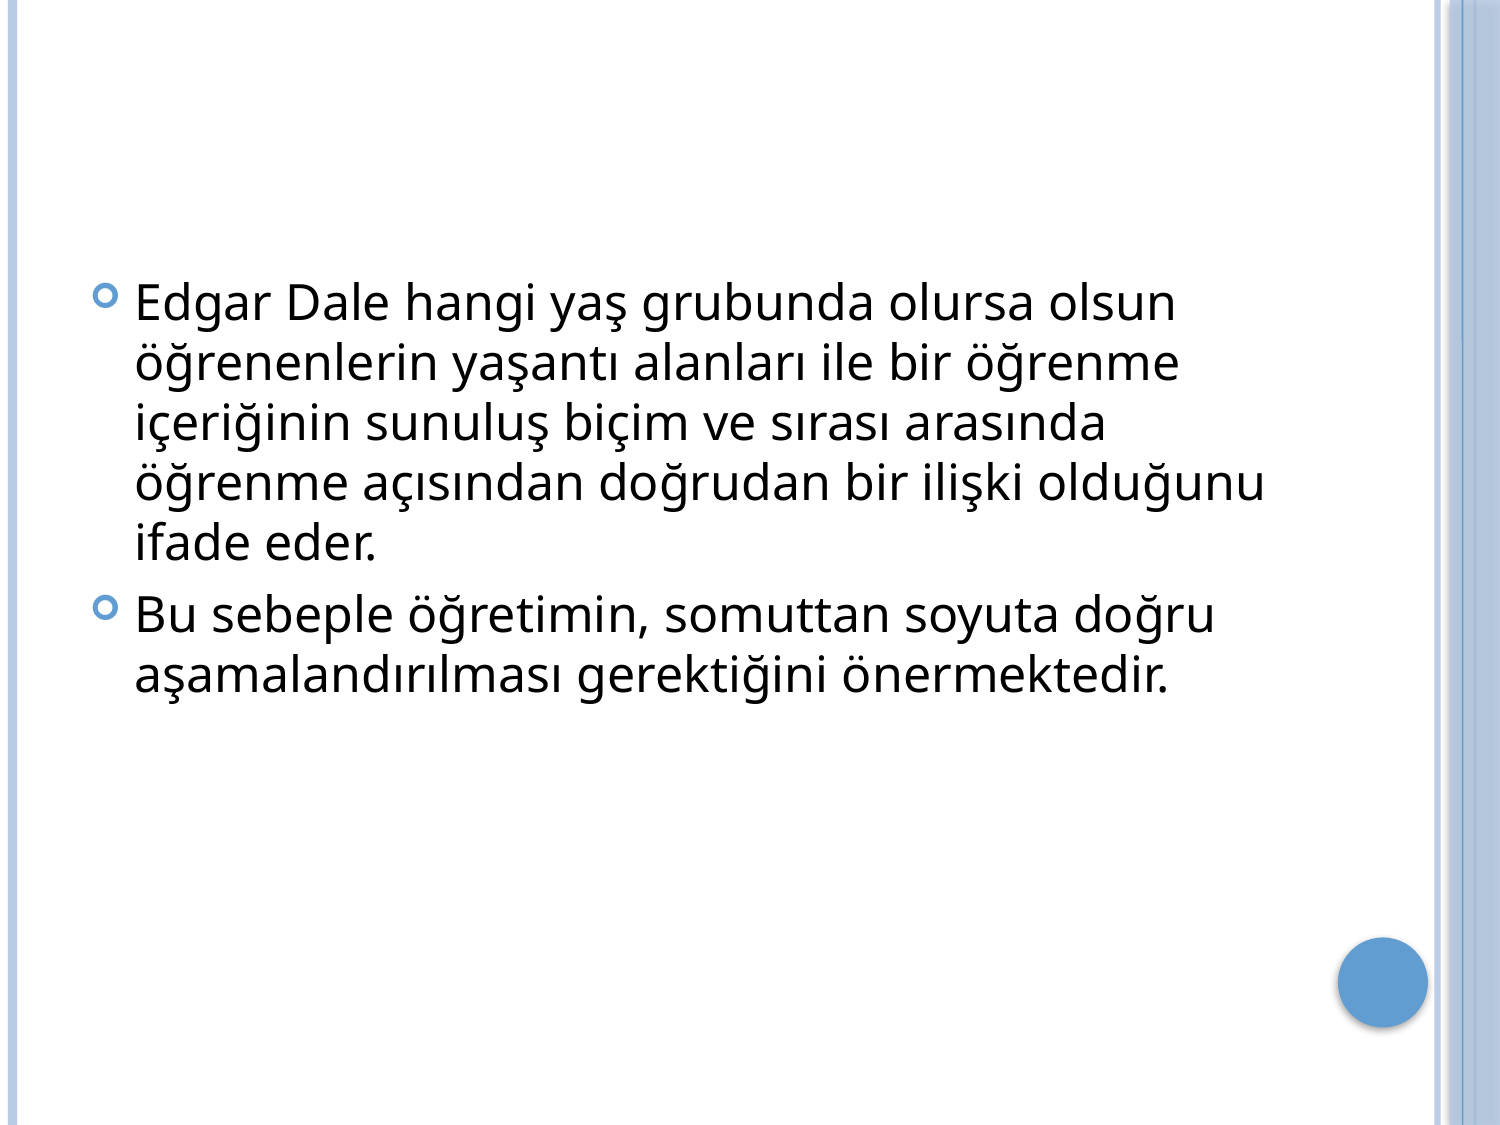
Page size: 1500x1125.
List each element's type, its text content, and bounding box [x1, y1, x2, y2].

list Edgar Dale hangi yaş grubunda olursa olsun öğrenenlerin yaşantı alanları ile bir öğrenme içeriğinin sunuluş biçim ve sırası arasında öğrenme açısından doğrudan bir ilişki olduğunu ifade eder. Bu sebeple öğretimin, somuttan soyuta doğru aşamalandırılması gerektiğini önermektedir. [75, 262, 1300, 1062]
